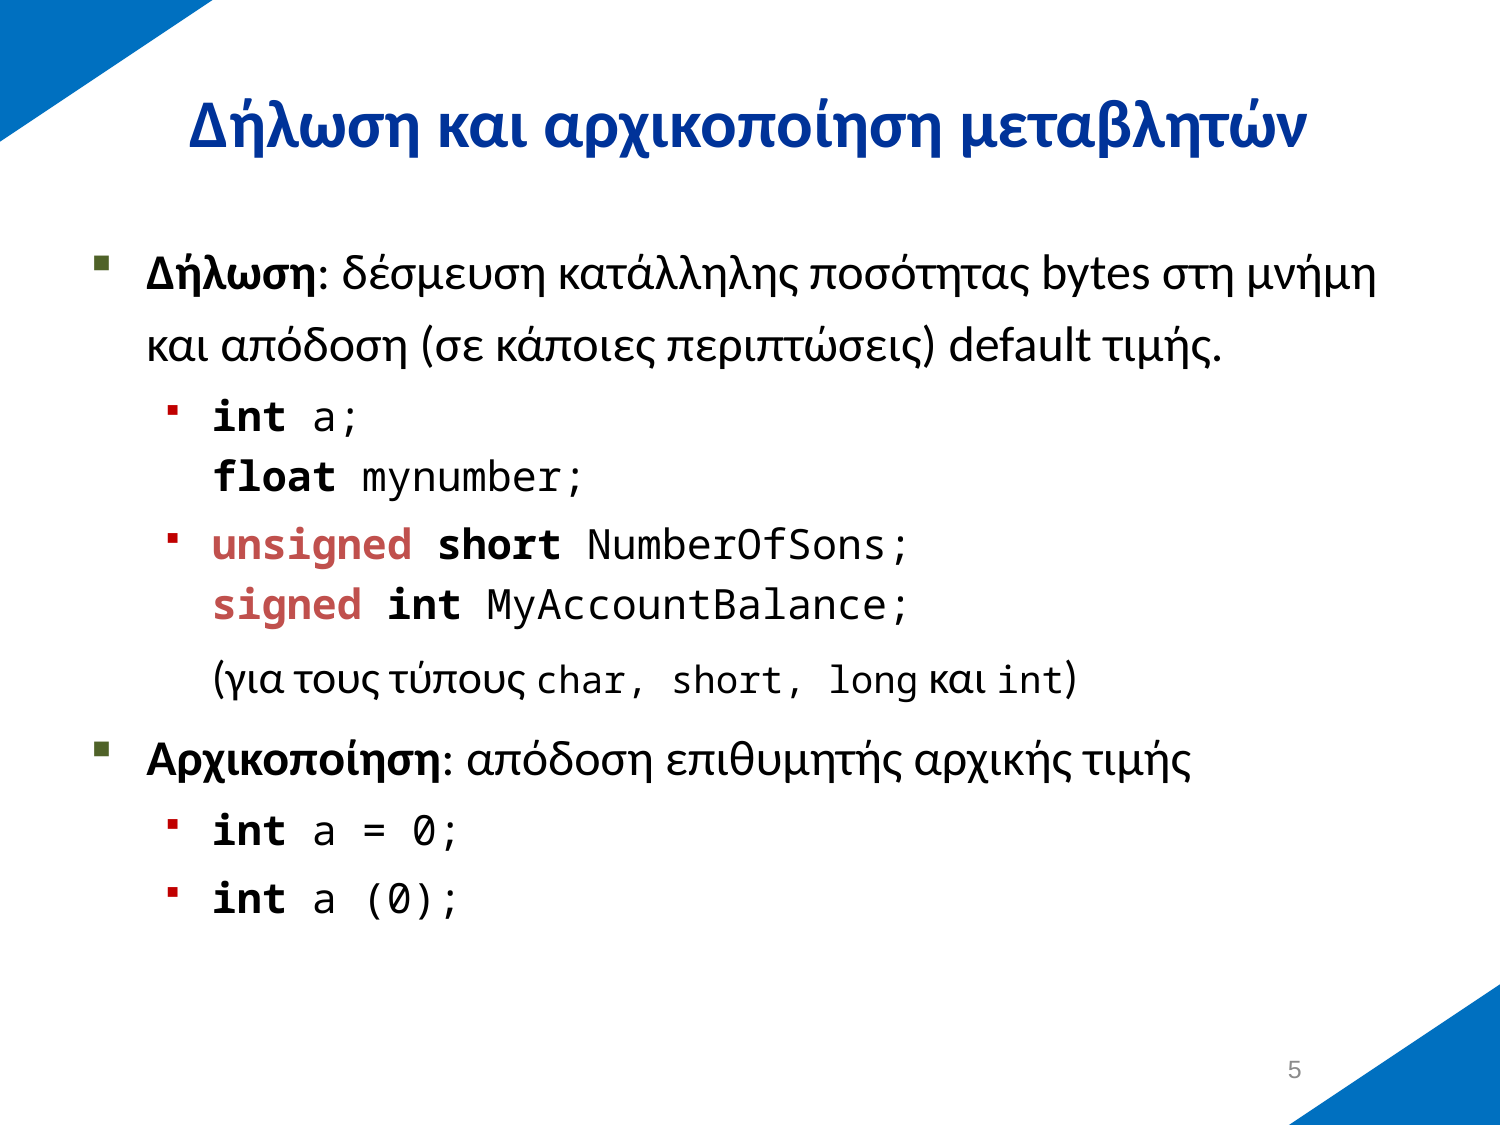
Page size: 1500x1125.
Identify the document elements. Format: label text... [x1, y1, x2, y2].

title Δήλωση και αρχικοποίηση μεταβλητών [75, 45, 1425, 197]
slide_number 4 [1074, 1042, 1317, 1094]
list Δήλωση: δέσμευση κατάλληλης ποσότητας bytes στη μνήμη και απόδοση (σε κάποιες περιπτώσεις) default τιμής. int a; float mynumber; unsigned short NumberOfSons; signed int MyAccountBalance; (για τους τύπους char, short, long και int) Αρχικοποίηση: απόδοση επιθυμητής αρχικής τιμής int a = 0; int a (0); [75, 219, 1425, 1005]
